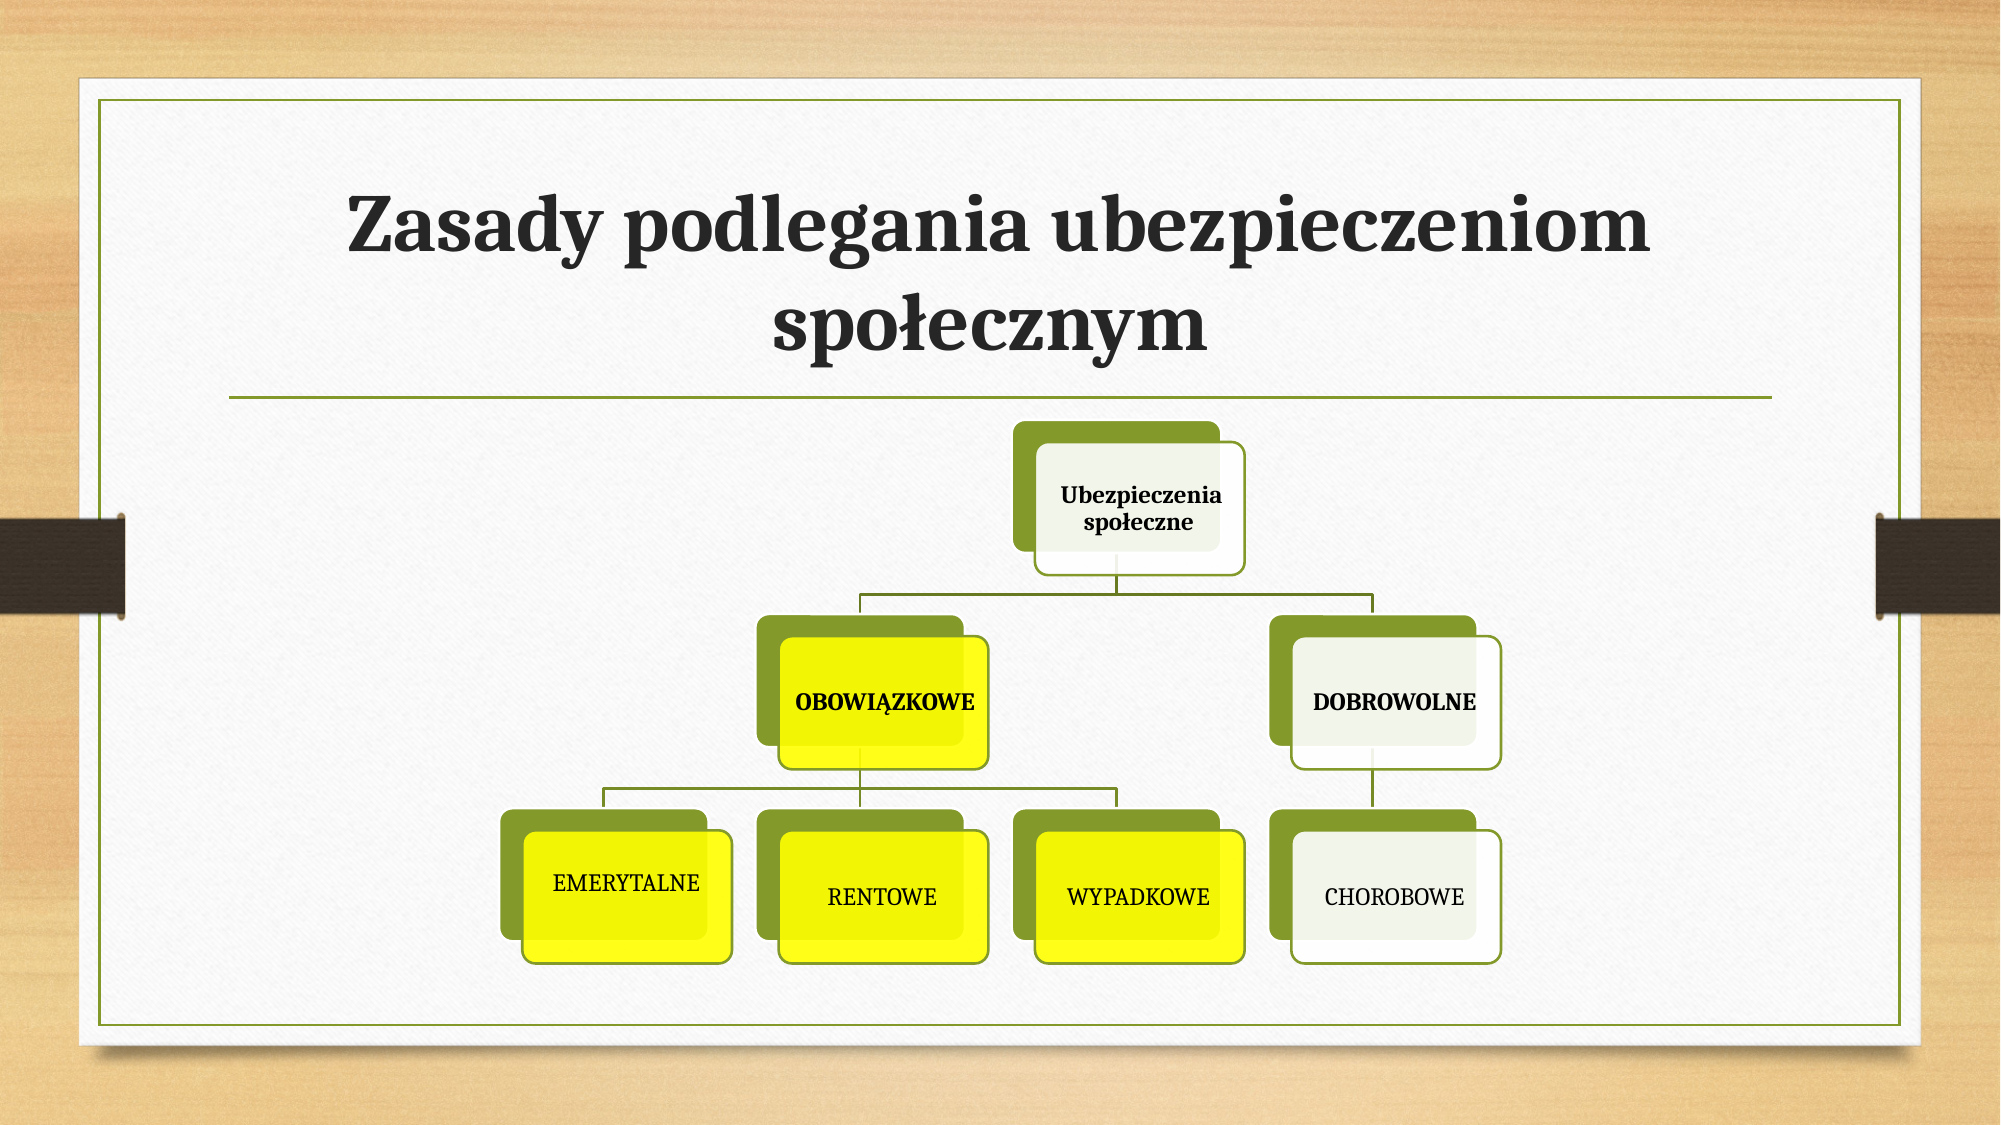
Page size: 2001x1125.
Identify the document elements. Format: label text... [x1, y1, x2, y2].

picture [0, 0, 2001, 1125]
title Zasady podlegania ubezpieczeniom społecznym [212, 161, 1788, 375]
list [212, 419, 1788, 964]
